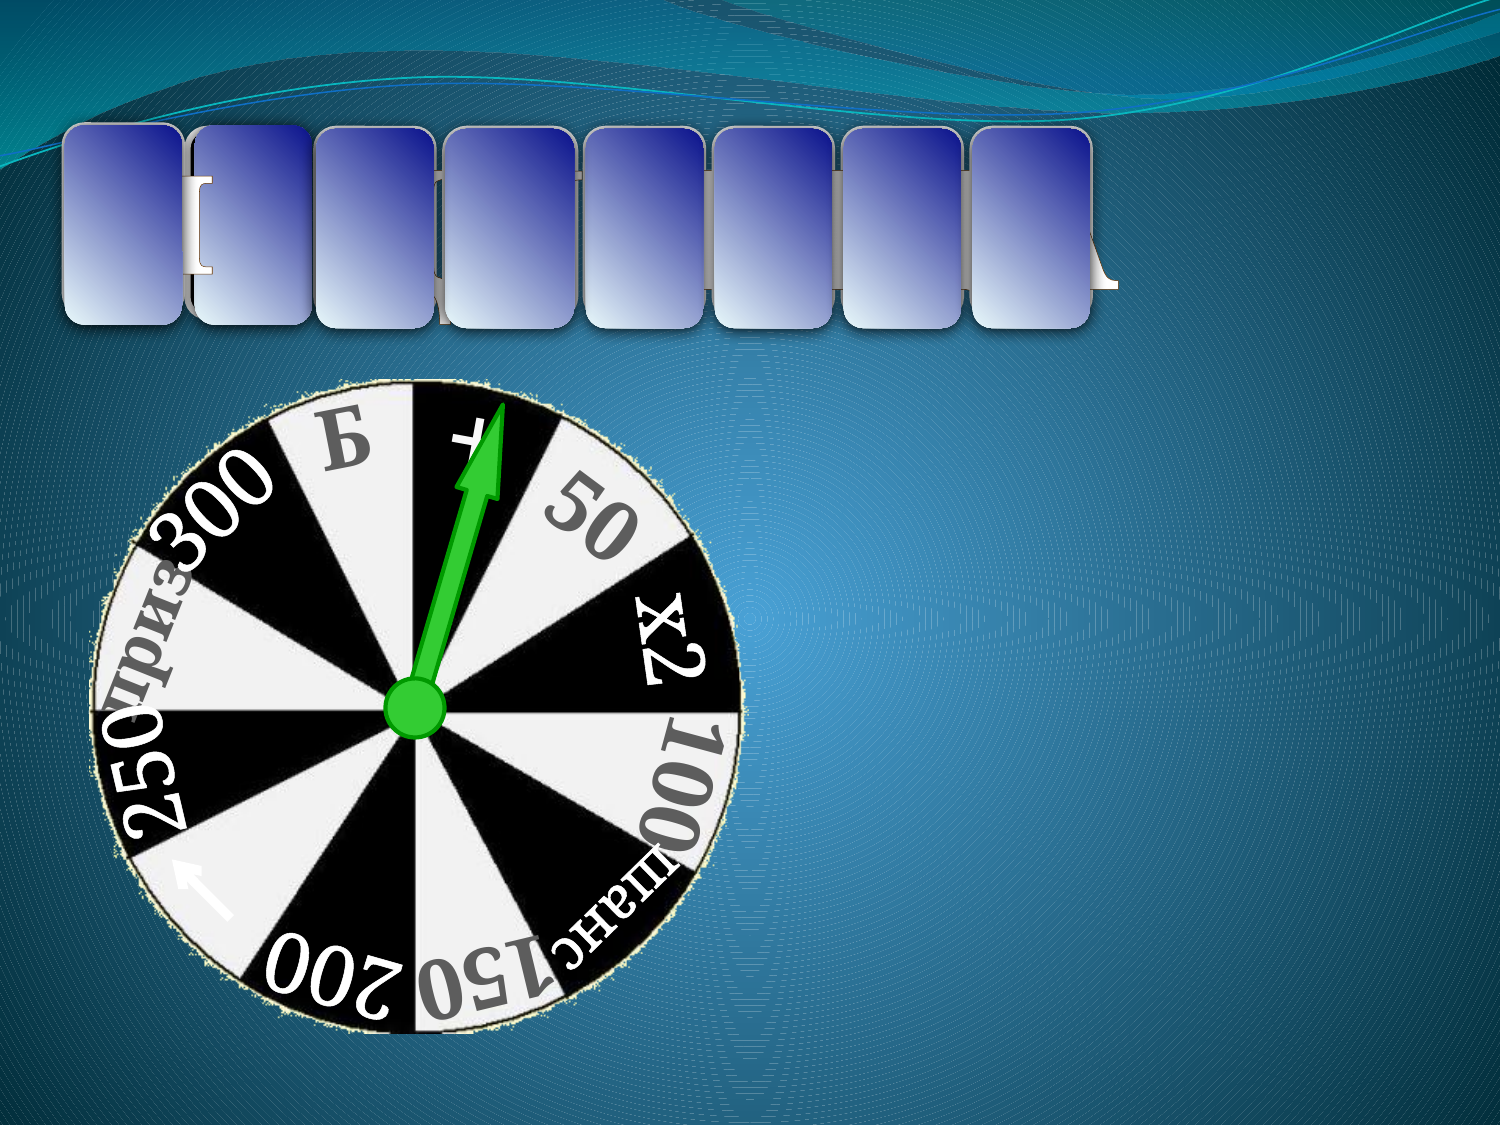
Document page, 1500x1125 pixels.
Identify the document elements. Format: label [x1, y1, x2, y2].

text_box [712, 126, 831, 331]
text_box [447, 126, 577, 331]
text_box [970, 126, 1092, 331]
text_box [587, 126, 702, 331]
text_box [81, 362, 749, 1040]
text_box [314, 126, 436, 331]
text_box [195, 123, 308, 327]
text_box [841, 126, 960, 331]
text_box [62, 123, 185, 327]
